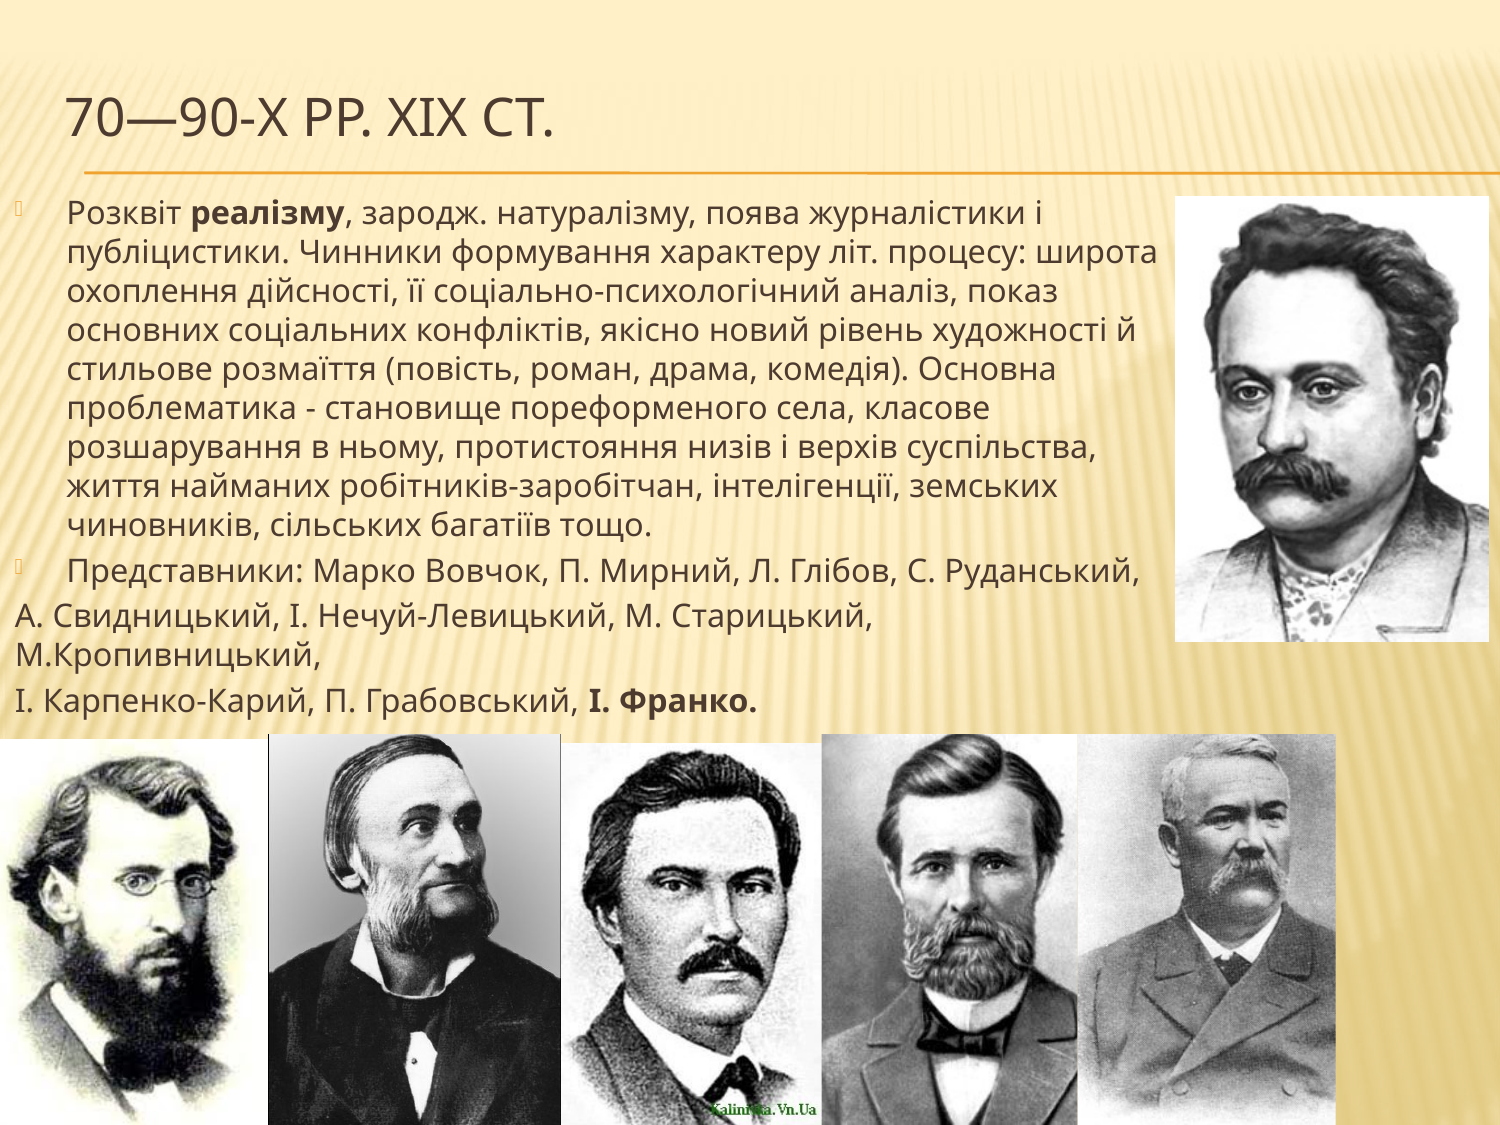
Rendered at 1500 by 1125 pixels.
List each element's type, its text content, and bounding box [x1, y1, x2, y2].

title 70—90-х pp. XIX ст. [50, 75, 1475, 194]
picture [0, 733, 1336, 1125]
picture [1175, 195, 1489, 642]
list Розквіт реалізму, зародж. натуралізму, поява журналістики і публіцистики. Чинники формування характеру літ. процесу: широта охоплення дійсності, її соціально-психологічний аналіз, показ основних соціальних конфліктів, якісно новий рівень художності й стильове розмаїття (повість, роман, драма, комедія). Основна проблематика - становище пореформеного села, класове розшарування в ньому, протистояння низів і верхів суспільства, життя найманих робітників-заробітчан, інтелігенції, земських чиновників, сільських багатіїв тощо. Представники: Марко Вовчок, П. Мирний, Л. Глібов, С. Руданський, А. Свидницький, І. Нечуй-Левицький, М. Старицький, М.Кропивницький, І. Карпенко-Карий, П. Грабовський, І. Франко. [0, 184, 1182, 734]
